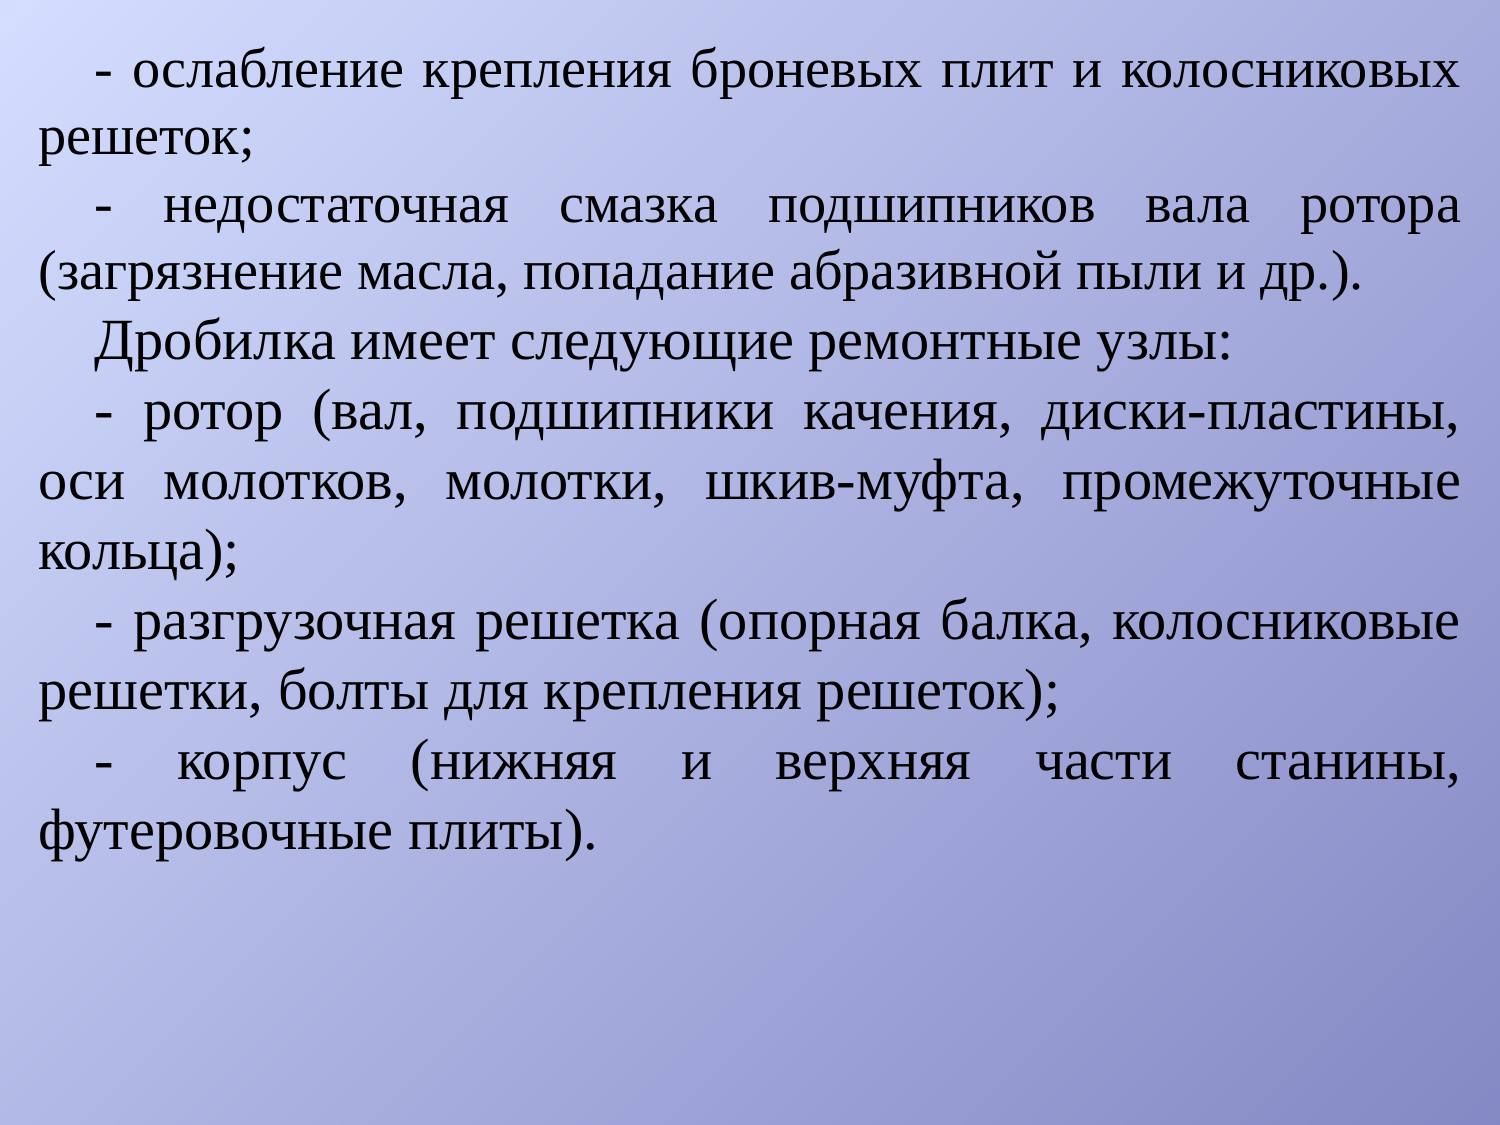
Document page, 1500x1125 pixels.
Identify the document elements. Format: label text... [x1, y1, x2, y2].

list - ослабление крепления броневых плит и колосниковых решеток; - недостаточная смазка подшипников вала ротора (загрязнение масла, попадание абразивной пыли и др.). Дробилка имеет следующие ремонтные узлы: - ротор (вал, подшипники качения, диски-пластины, оси молотков, молотки, шкив-муфта, промежуточные кольца); - разгрузочная решетка (опорная балка, колосниковые решетки, болты для крепления решеток); - корпус (нижняя и верхняя части станины, футеровочные плиты). [23, 23, 1477, 1090]
